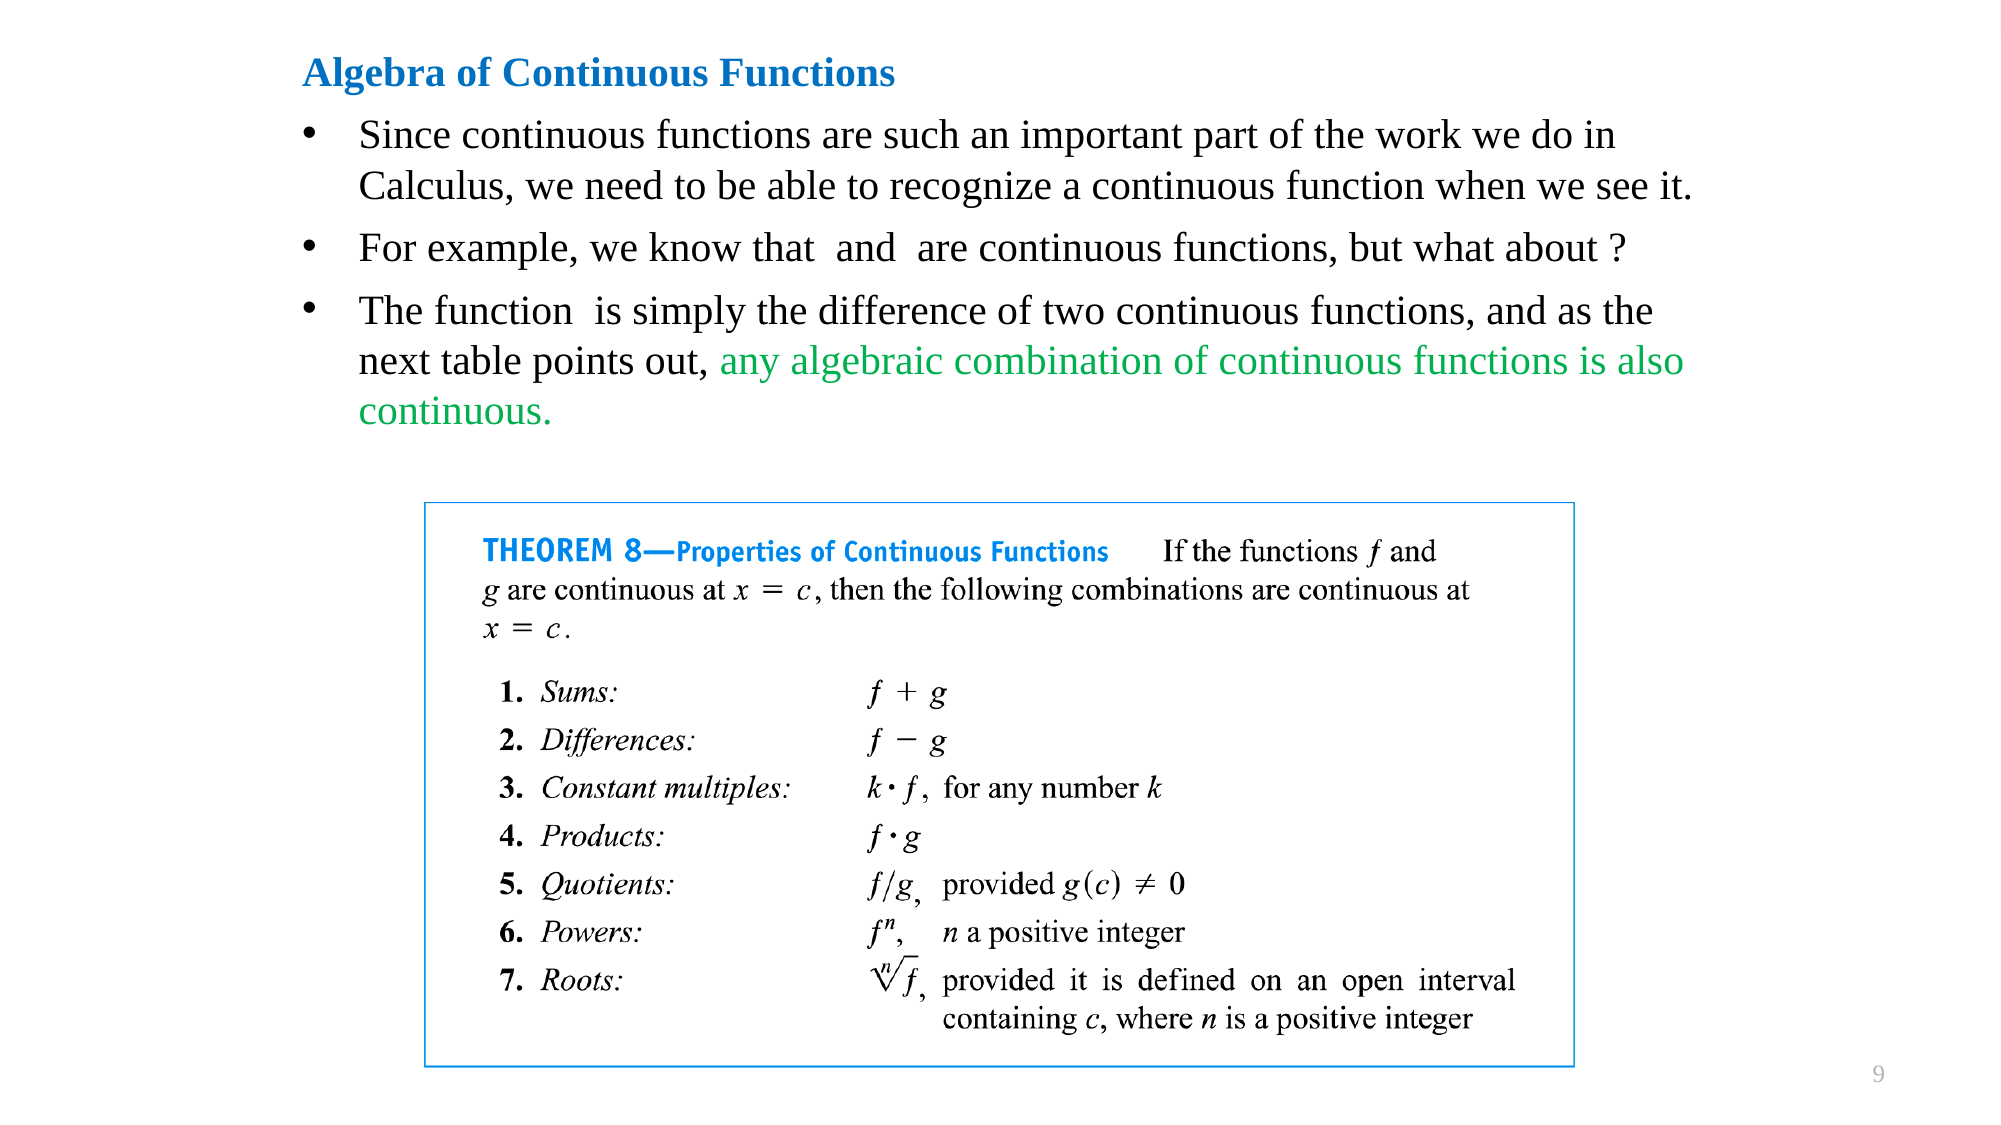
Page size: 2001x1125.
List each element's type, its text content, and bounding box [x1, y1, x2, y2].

slide_number 9 [1433, 1042, 1900, 1103]
picture [412, 493, 1584, 1076]
